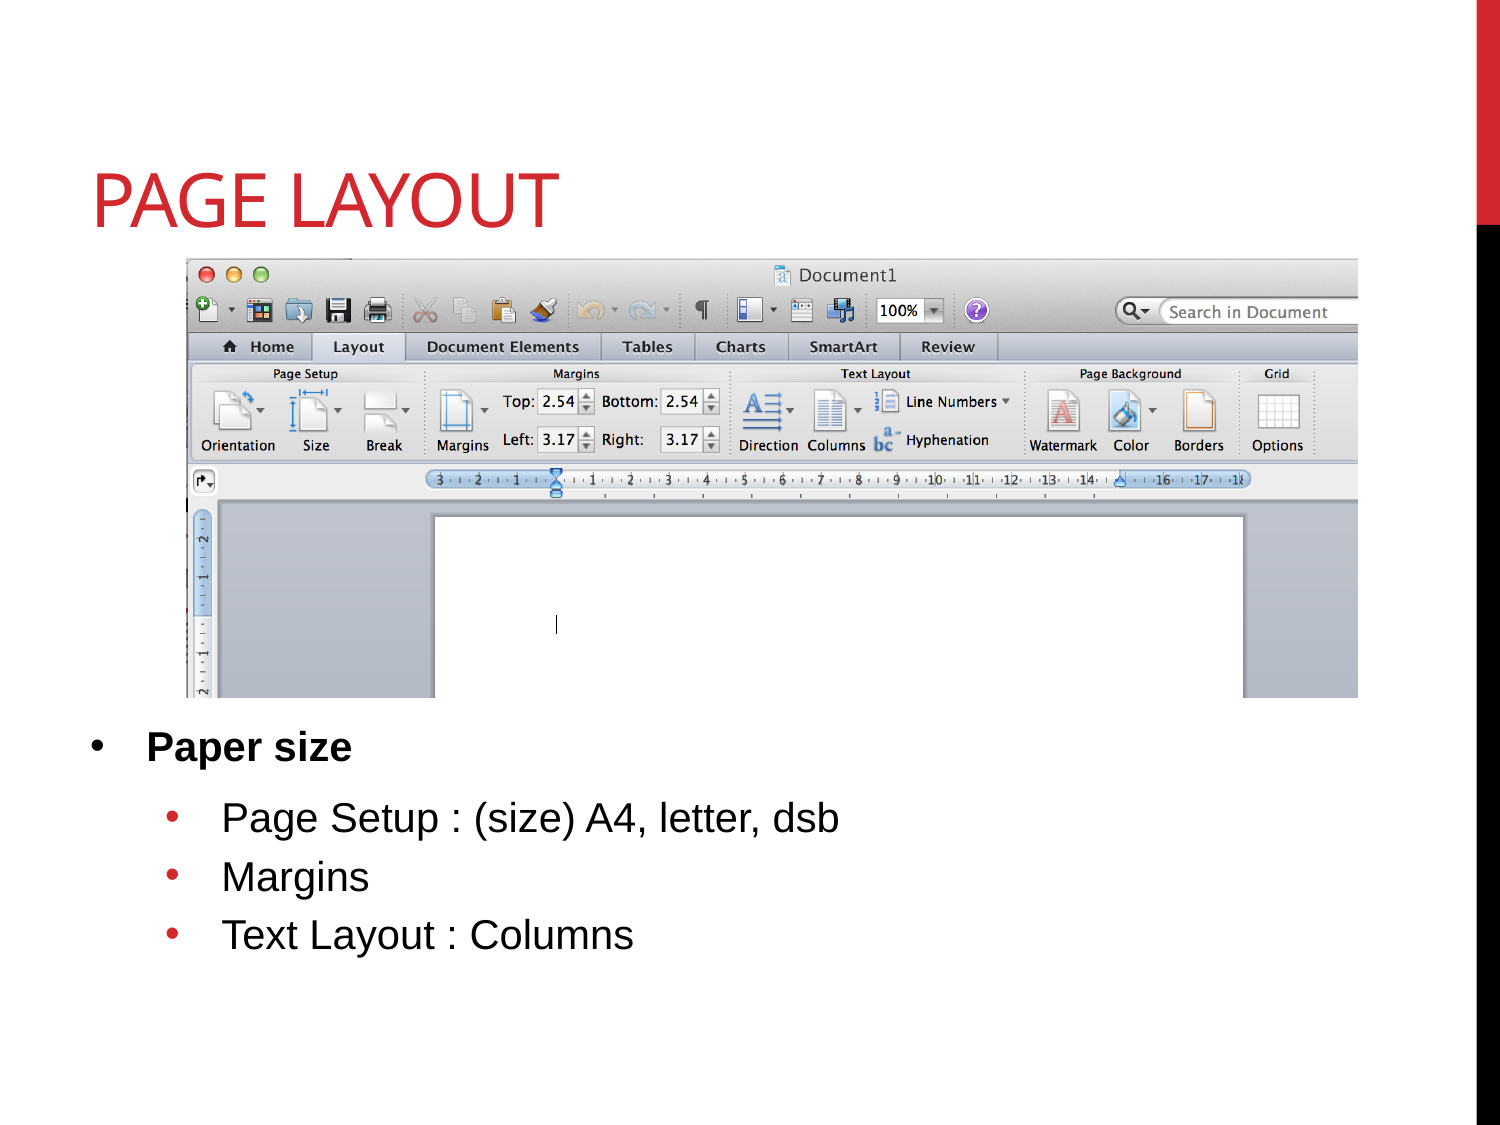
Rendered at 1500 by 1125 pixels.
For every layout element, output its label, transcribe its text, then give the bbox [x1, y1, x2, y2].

picture [185, 258, 1358, 698]
title Page layout [75, 25, 1025, 250]
list Paper size Page Setup : (size) A4, letter, dsb Margins Text Layout : Columns [75, 287, 1325, 1005]
